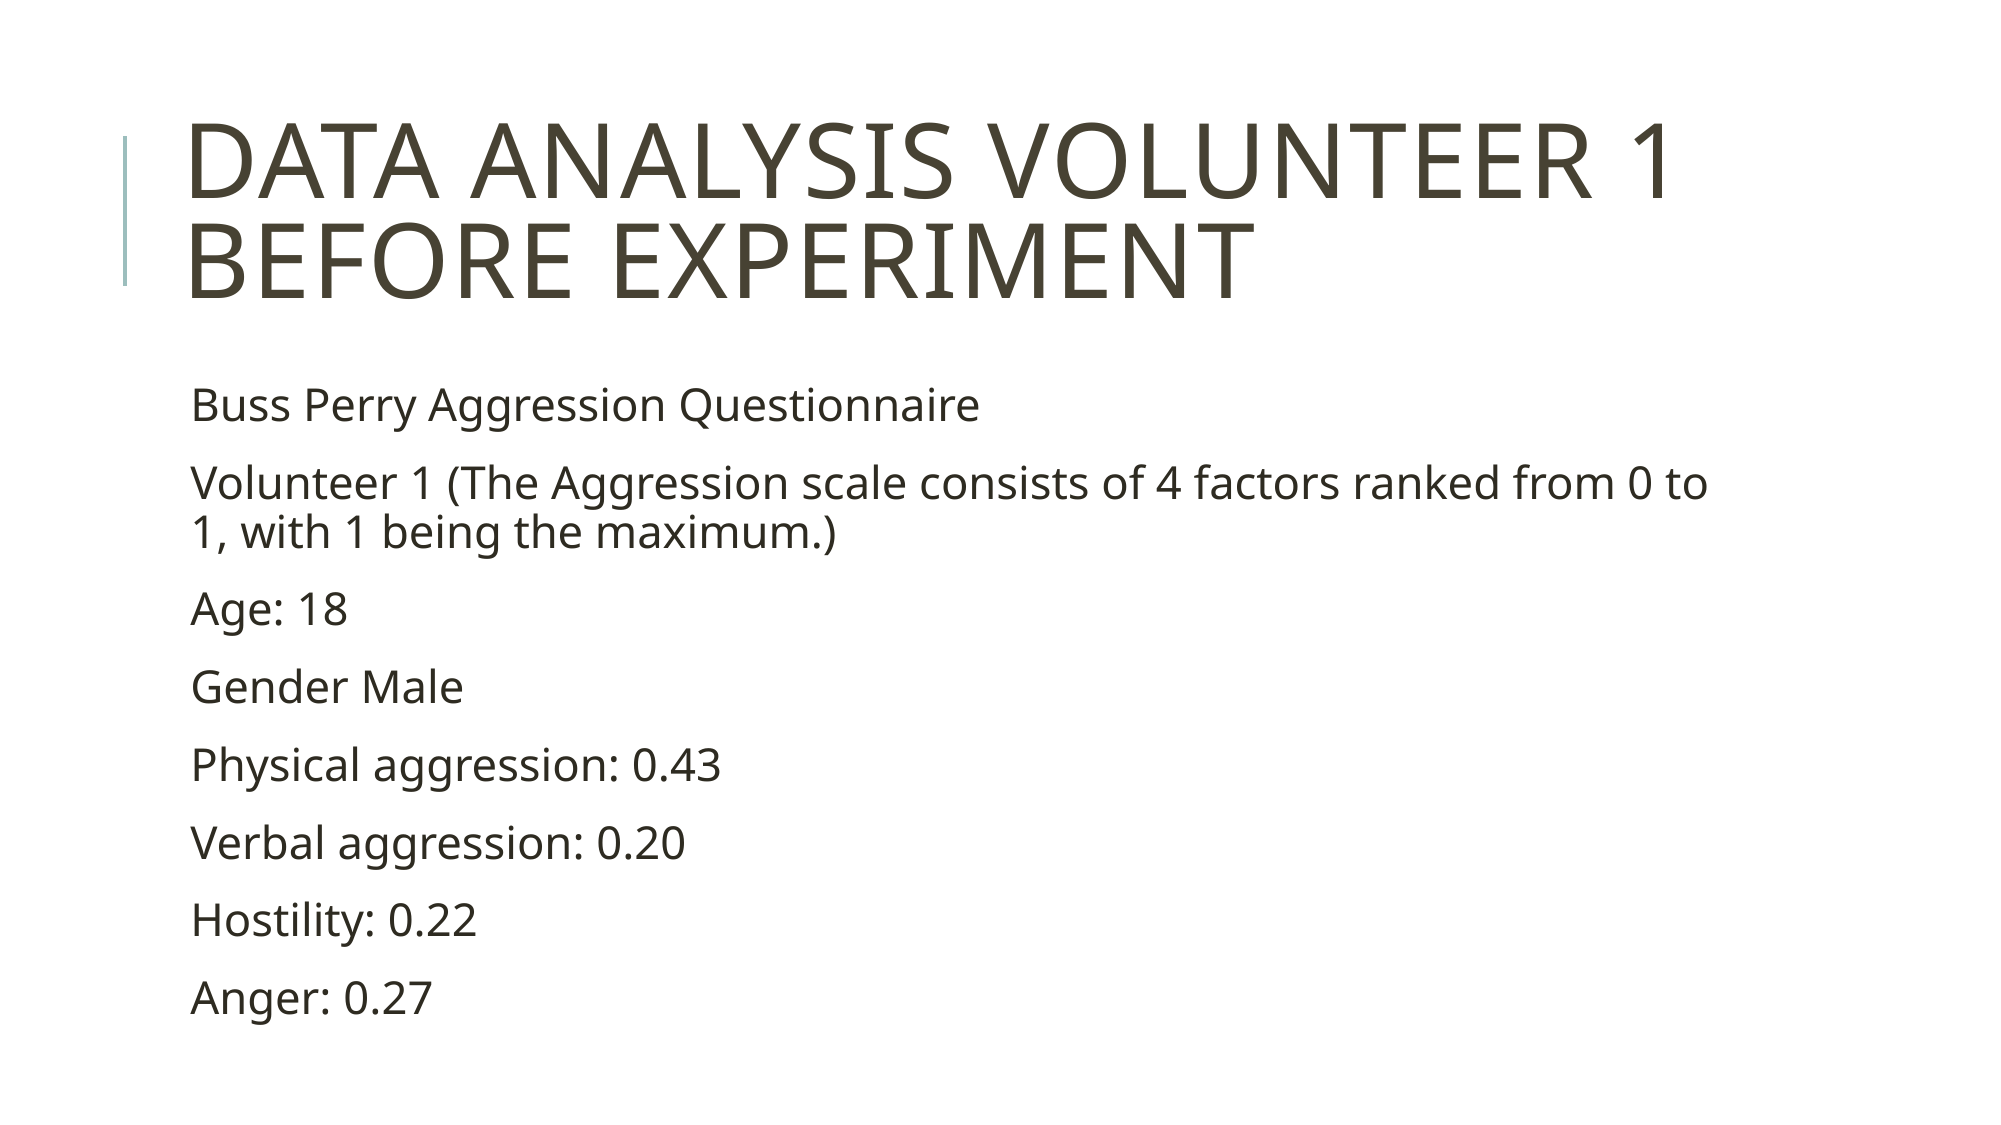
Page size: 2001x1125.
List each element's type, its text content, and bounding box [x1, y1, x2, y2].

list Buss Perry Aggression Questionnaire Volunteer 1 (The Aggression scale consists of 4 factors ranked from 0 to 1, with 1 being the maximum.) Age: 18 Gender Male Physical aggression: 0.43 Verbal aggression: 0.20 Hostility: 0.22 Anger: 0.27 [168, 375, 1763, 1035]
title Data ANALYSIS Volunteer 1 Before Experiment [168, 96, 1763, 342]
